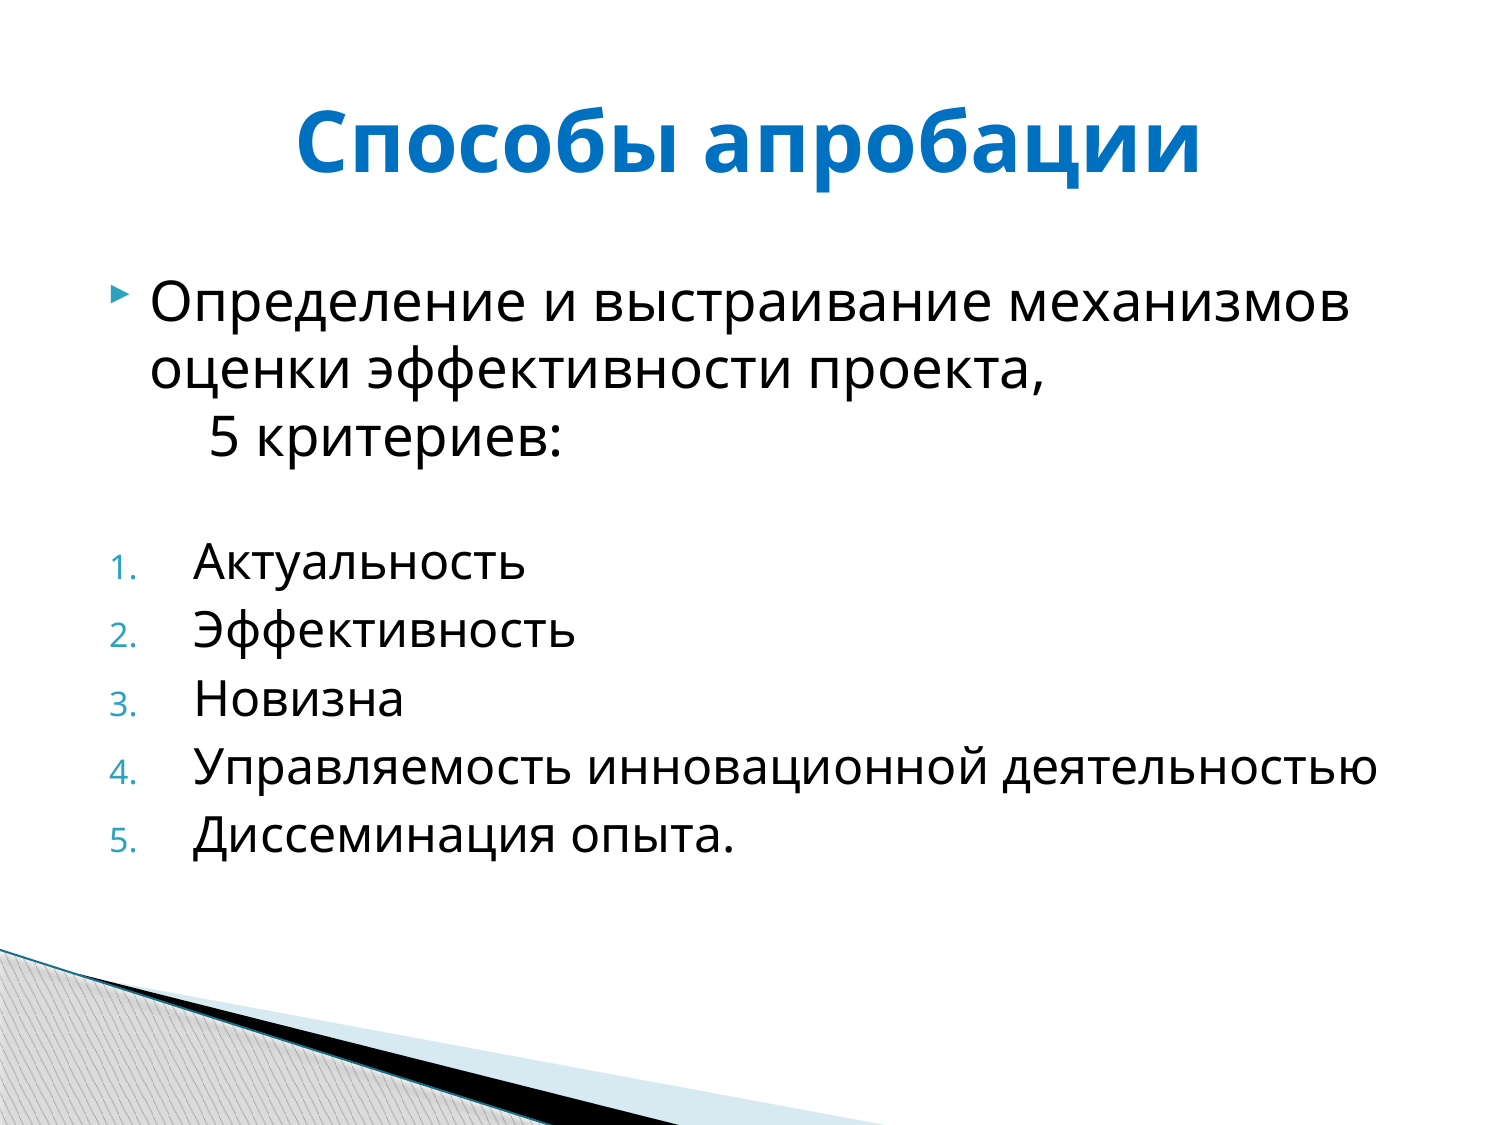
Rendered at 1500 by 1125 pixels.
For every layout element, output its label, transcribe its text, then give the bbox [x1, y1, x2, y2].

list Определение и выстраивание механизмов оценки эффективности проекта, 5 критериев: Актуальность Эффективность Новизна Управляемость инновационной деятельностью Диссеминация опыта. [75, 257, 1425, 986]
title Способы апробации [75, 45, 1425, 233]
